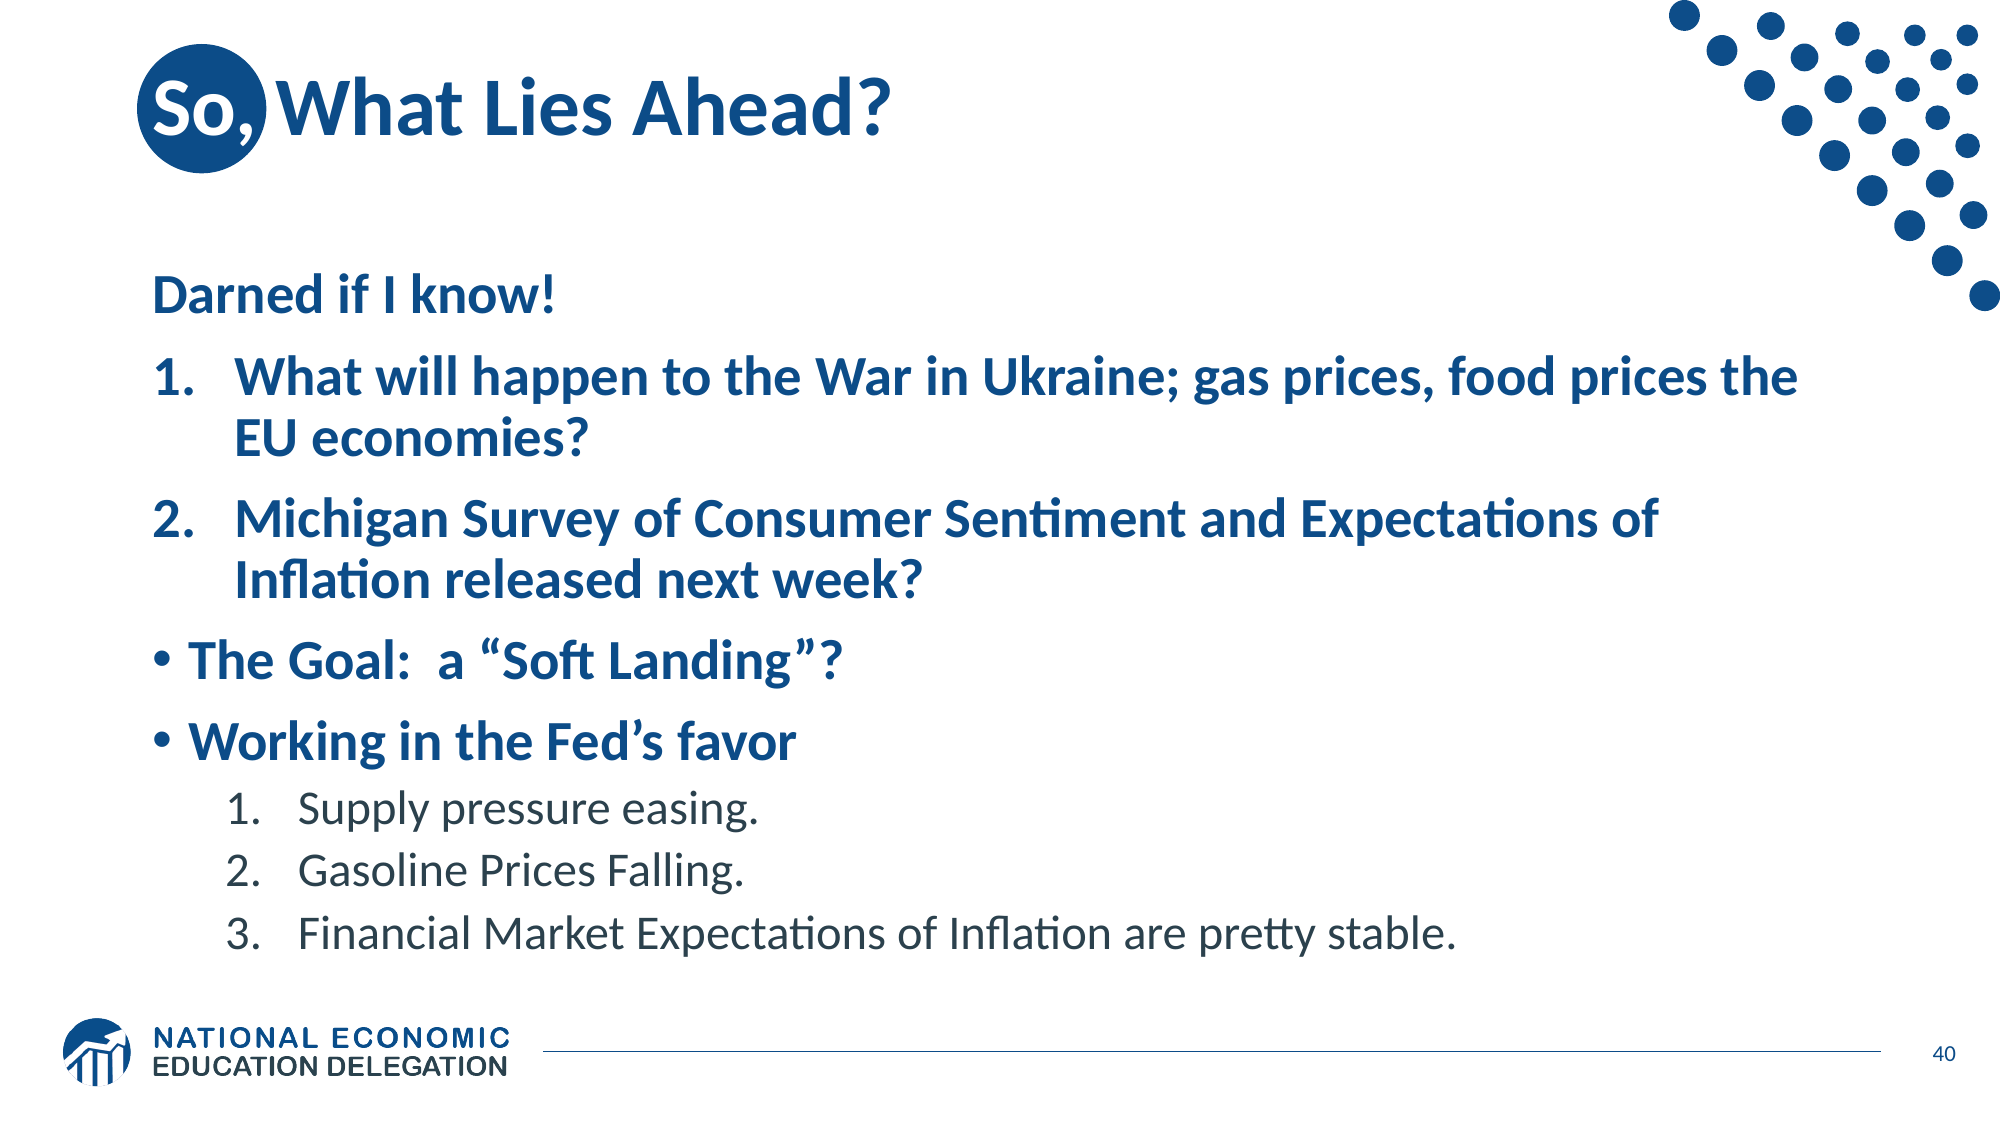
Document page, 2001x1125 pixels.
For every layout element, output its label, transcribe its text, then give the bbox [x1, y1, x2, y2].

title So, What Lies Ahead? [137, 0, 1863, 218]
slide_number 40 [1521, 1022, 1972, 1082]
picture [55, 1013, 520, 1091]
list Darned if I know! What will happen to the War in Ukraine; gas prices, food prices the EU economies? Michigan Survey of Consumer Sentiment and Expectations of Inflation released next week? The Goal: a “Soft Landing”? Working in the Fed’s favor Supply pressure easing. Gasoline Prices Falling. Financial Market Expectations of Inflation are pretty stable. [137, 257, 1863, 972]
